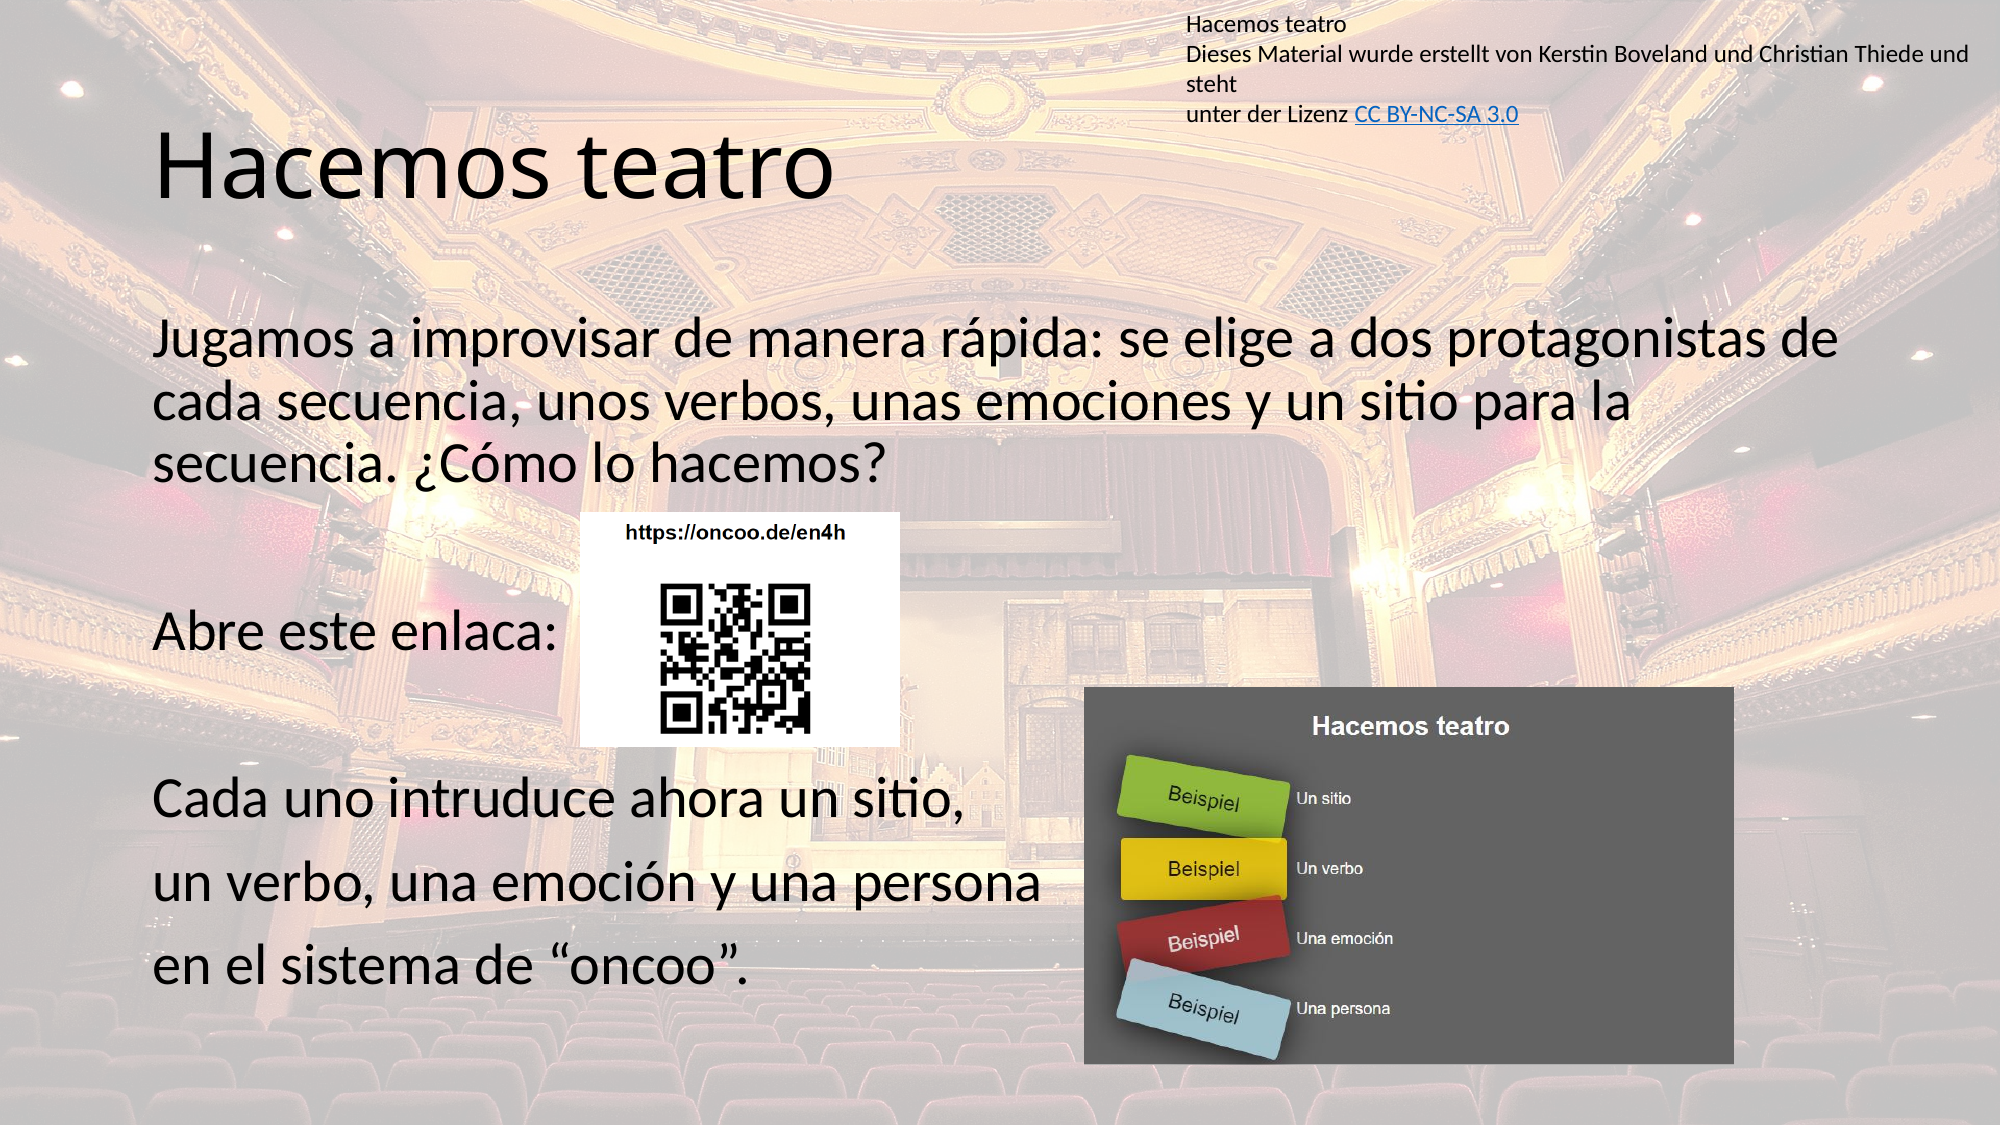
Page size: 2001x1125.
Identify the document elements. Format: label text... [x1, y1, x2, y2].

text_box Hacemos teatro Dieses Material wurde erstellt von Kerstin Boveland und Christian Thiede und steht unter der Lizenz CC BY-NC-SA 3.0 [1171, 0, 2000, 180]
picture [580, 512, 900, 747]
title Hacemos teatro [137, 59, 1863, 278]
list Jugamos a improvisar de manera rápida: se elige a dos protagonistas de cada secuencia, unos verbos, unas emociones y un sitio para la secuencia. ¿Cómo lo hacemos? Abre este enlaca: Cada uno intruduce ahora un sitio, un verbo, una emoción y una persona en el sistema de “oncoo”. [137, 299, 1863, 1014]
picture [1084, 687, 1734, 1065]
